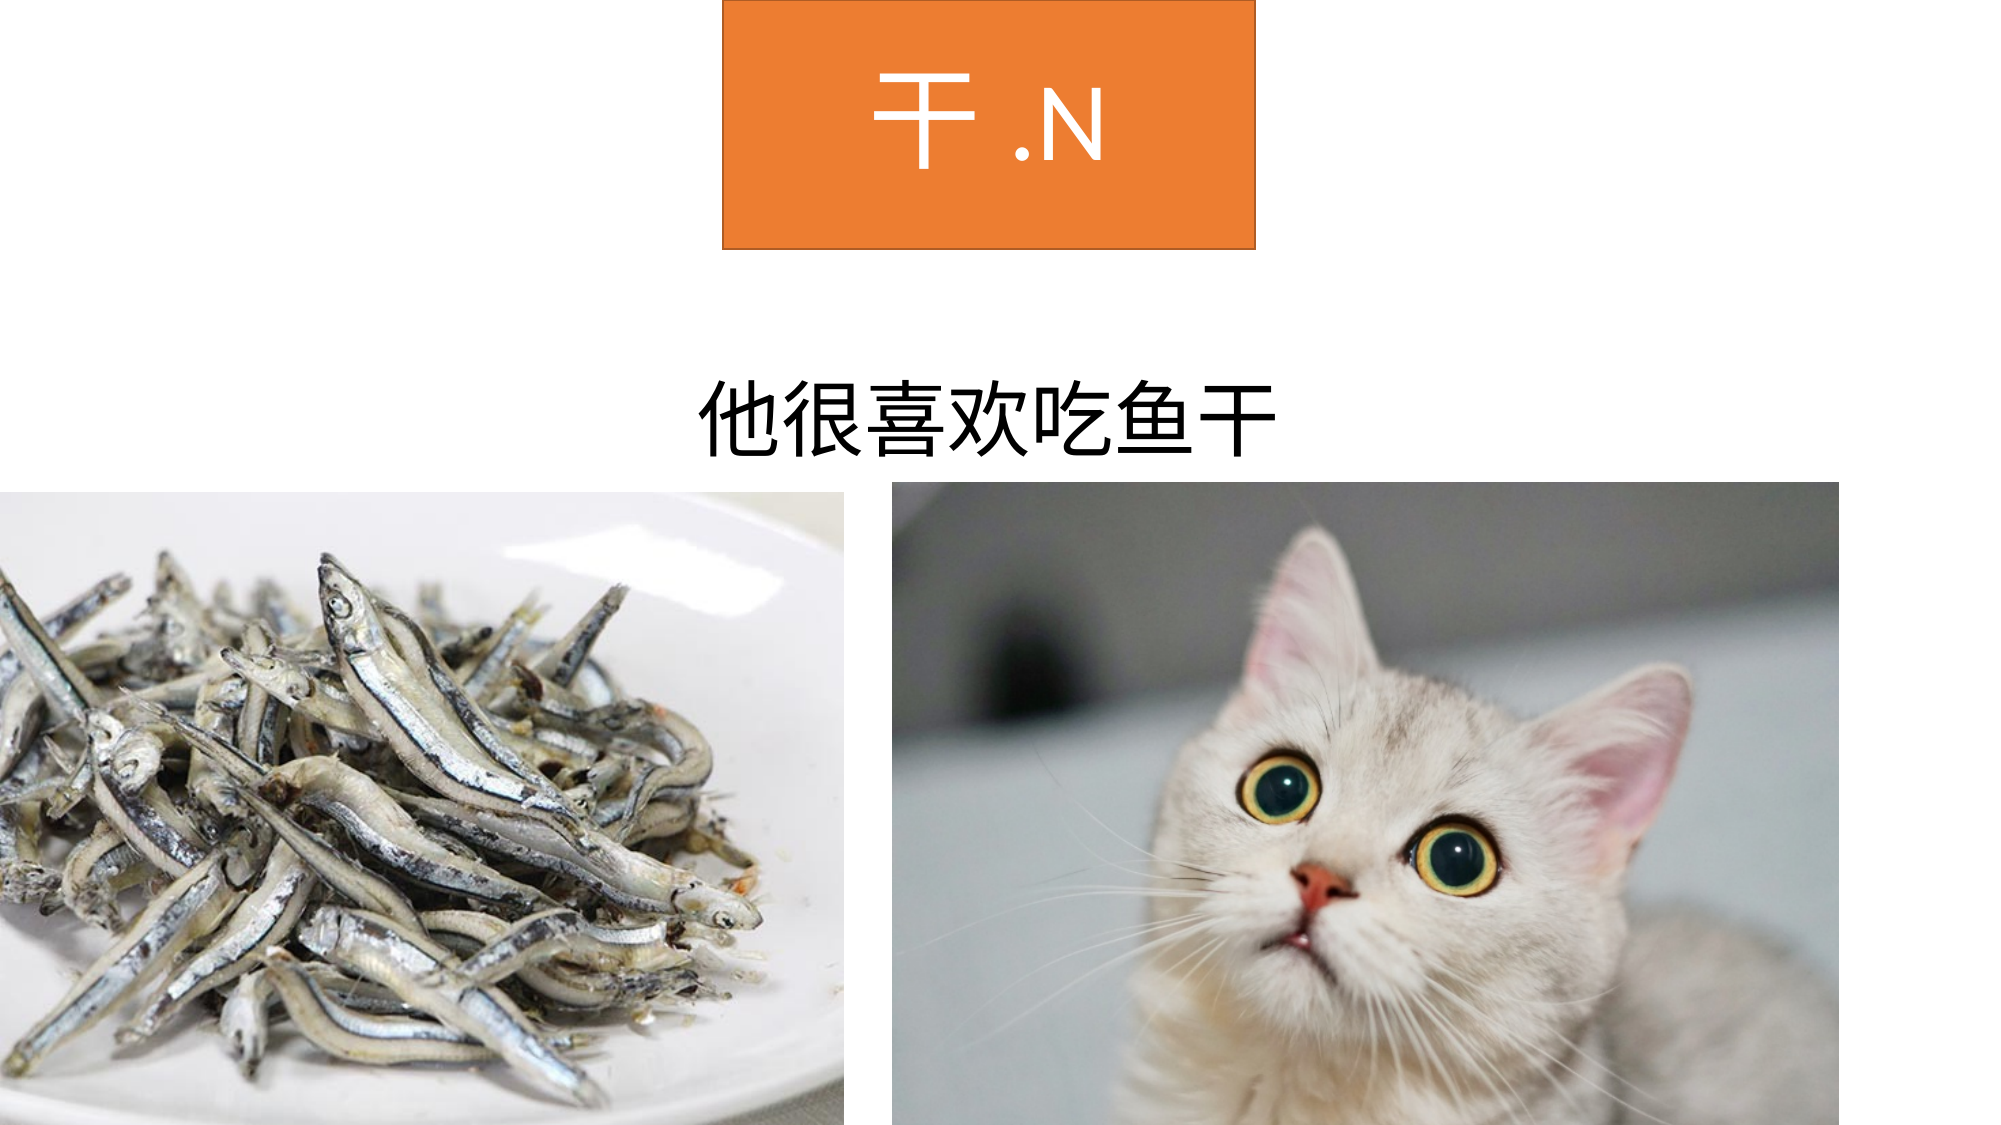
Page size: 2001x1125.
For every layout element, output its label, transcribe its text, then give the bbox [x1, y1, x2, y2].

text_box 干.N [722, 0, 1256, 250]
picture [892, 482, 1839, 1125]
text_box 他很喜欢吃鱼干 [99, 284, 1879, 563]
picture [0, 492, 844, 1125]
